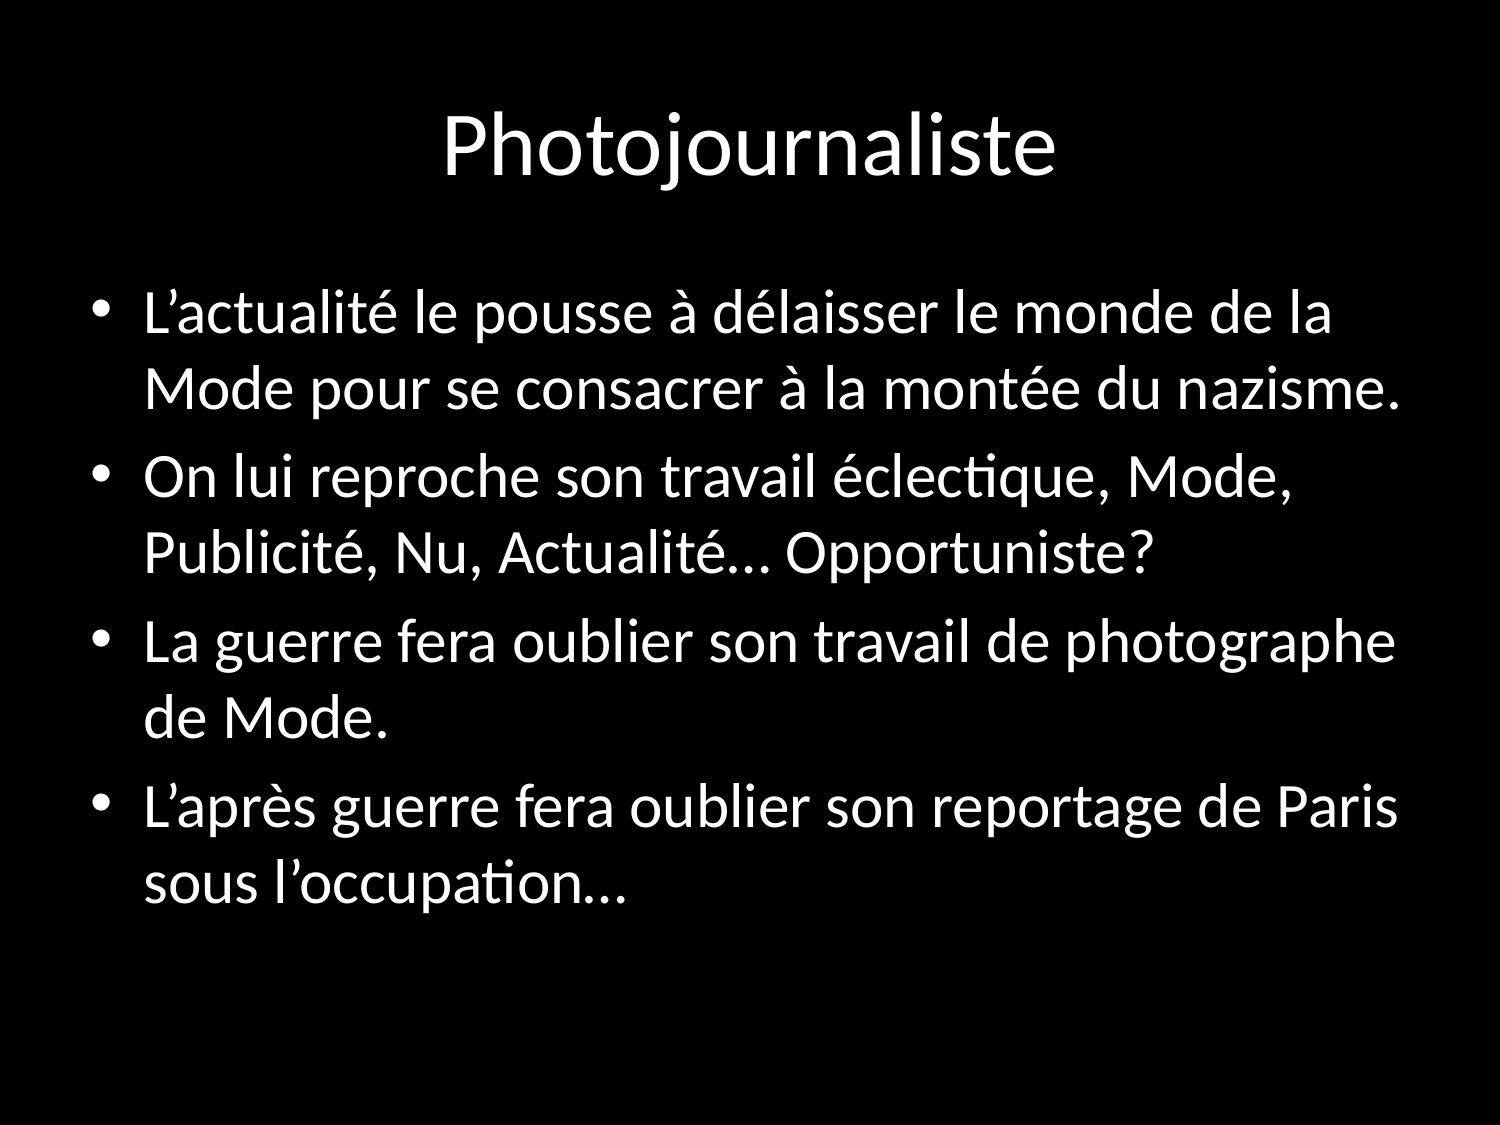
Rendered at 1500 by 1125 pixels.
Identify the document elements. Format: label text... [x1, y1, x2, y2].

list L’actualité le pousse à délaisser le monde de la Mode pour se consacrer à la montée du nazisme. On lui reproche son travail éclectique, Mode, Publicité, Nu, Actualité… Opportuniste? La guerre fera oublier son travail de photographe de Mode. L’après guerre fera oublier son reportage de Paris sous l’occupation… [75, 262, 1425, 1005]
title Photojournaliste [75, 45, 1425, 233]
